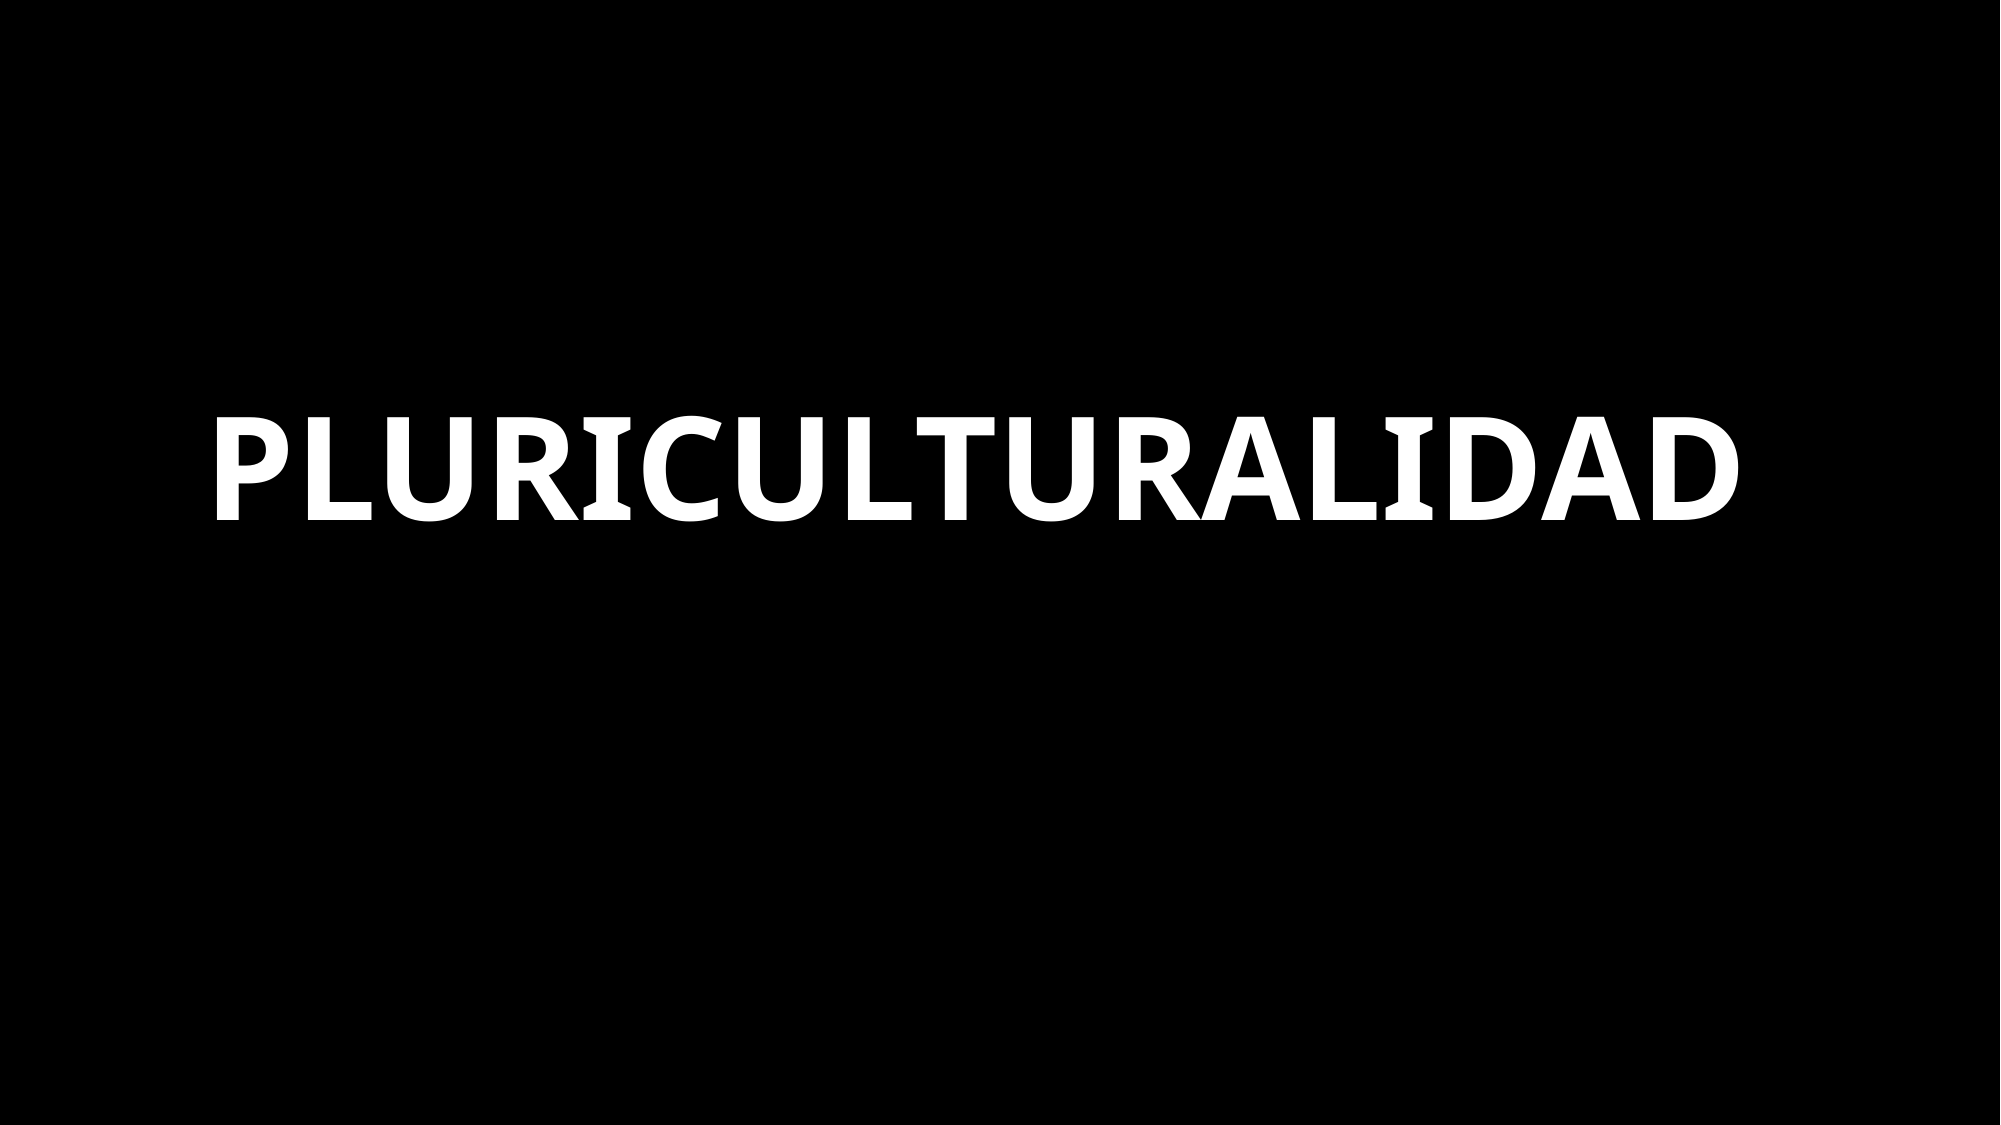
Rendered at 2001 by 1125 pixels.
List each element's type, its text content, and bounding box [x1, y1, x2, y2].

title PLURICULTURALIDAD [68, 66, 1884, 985]
